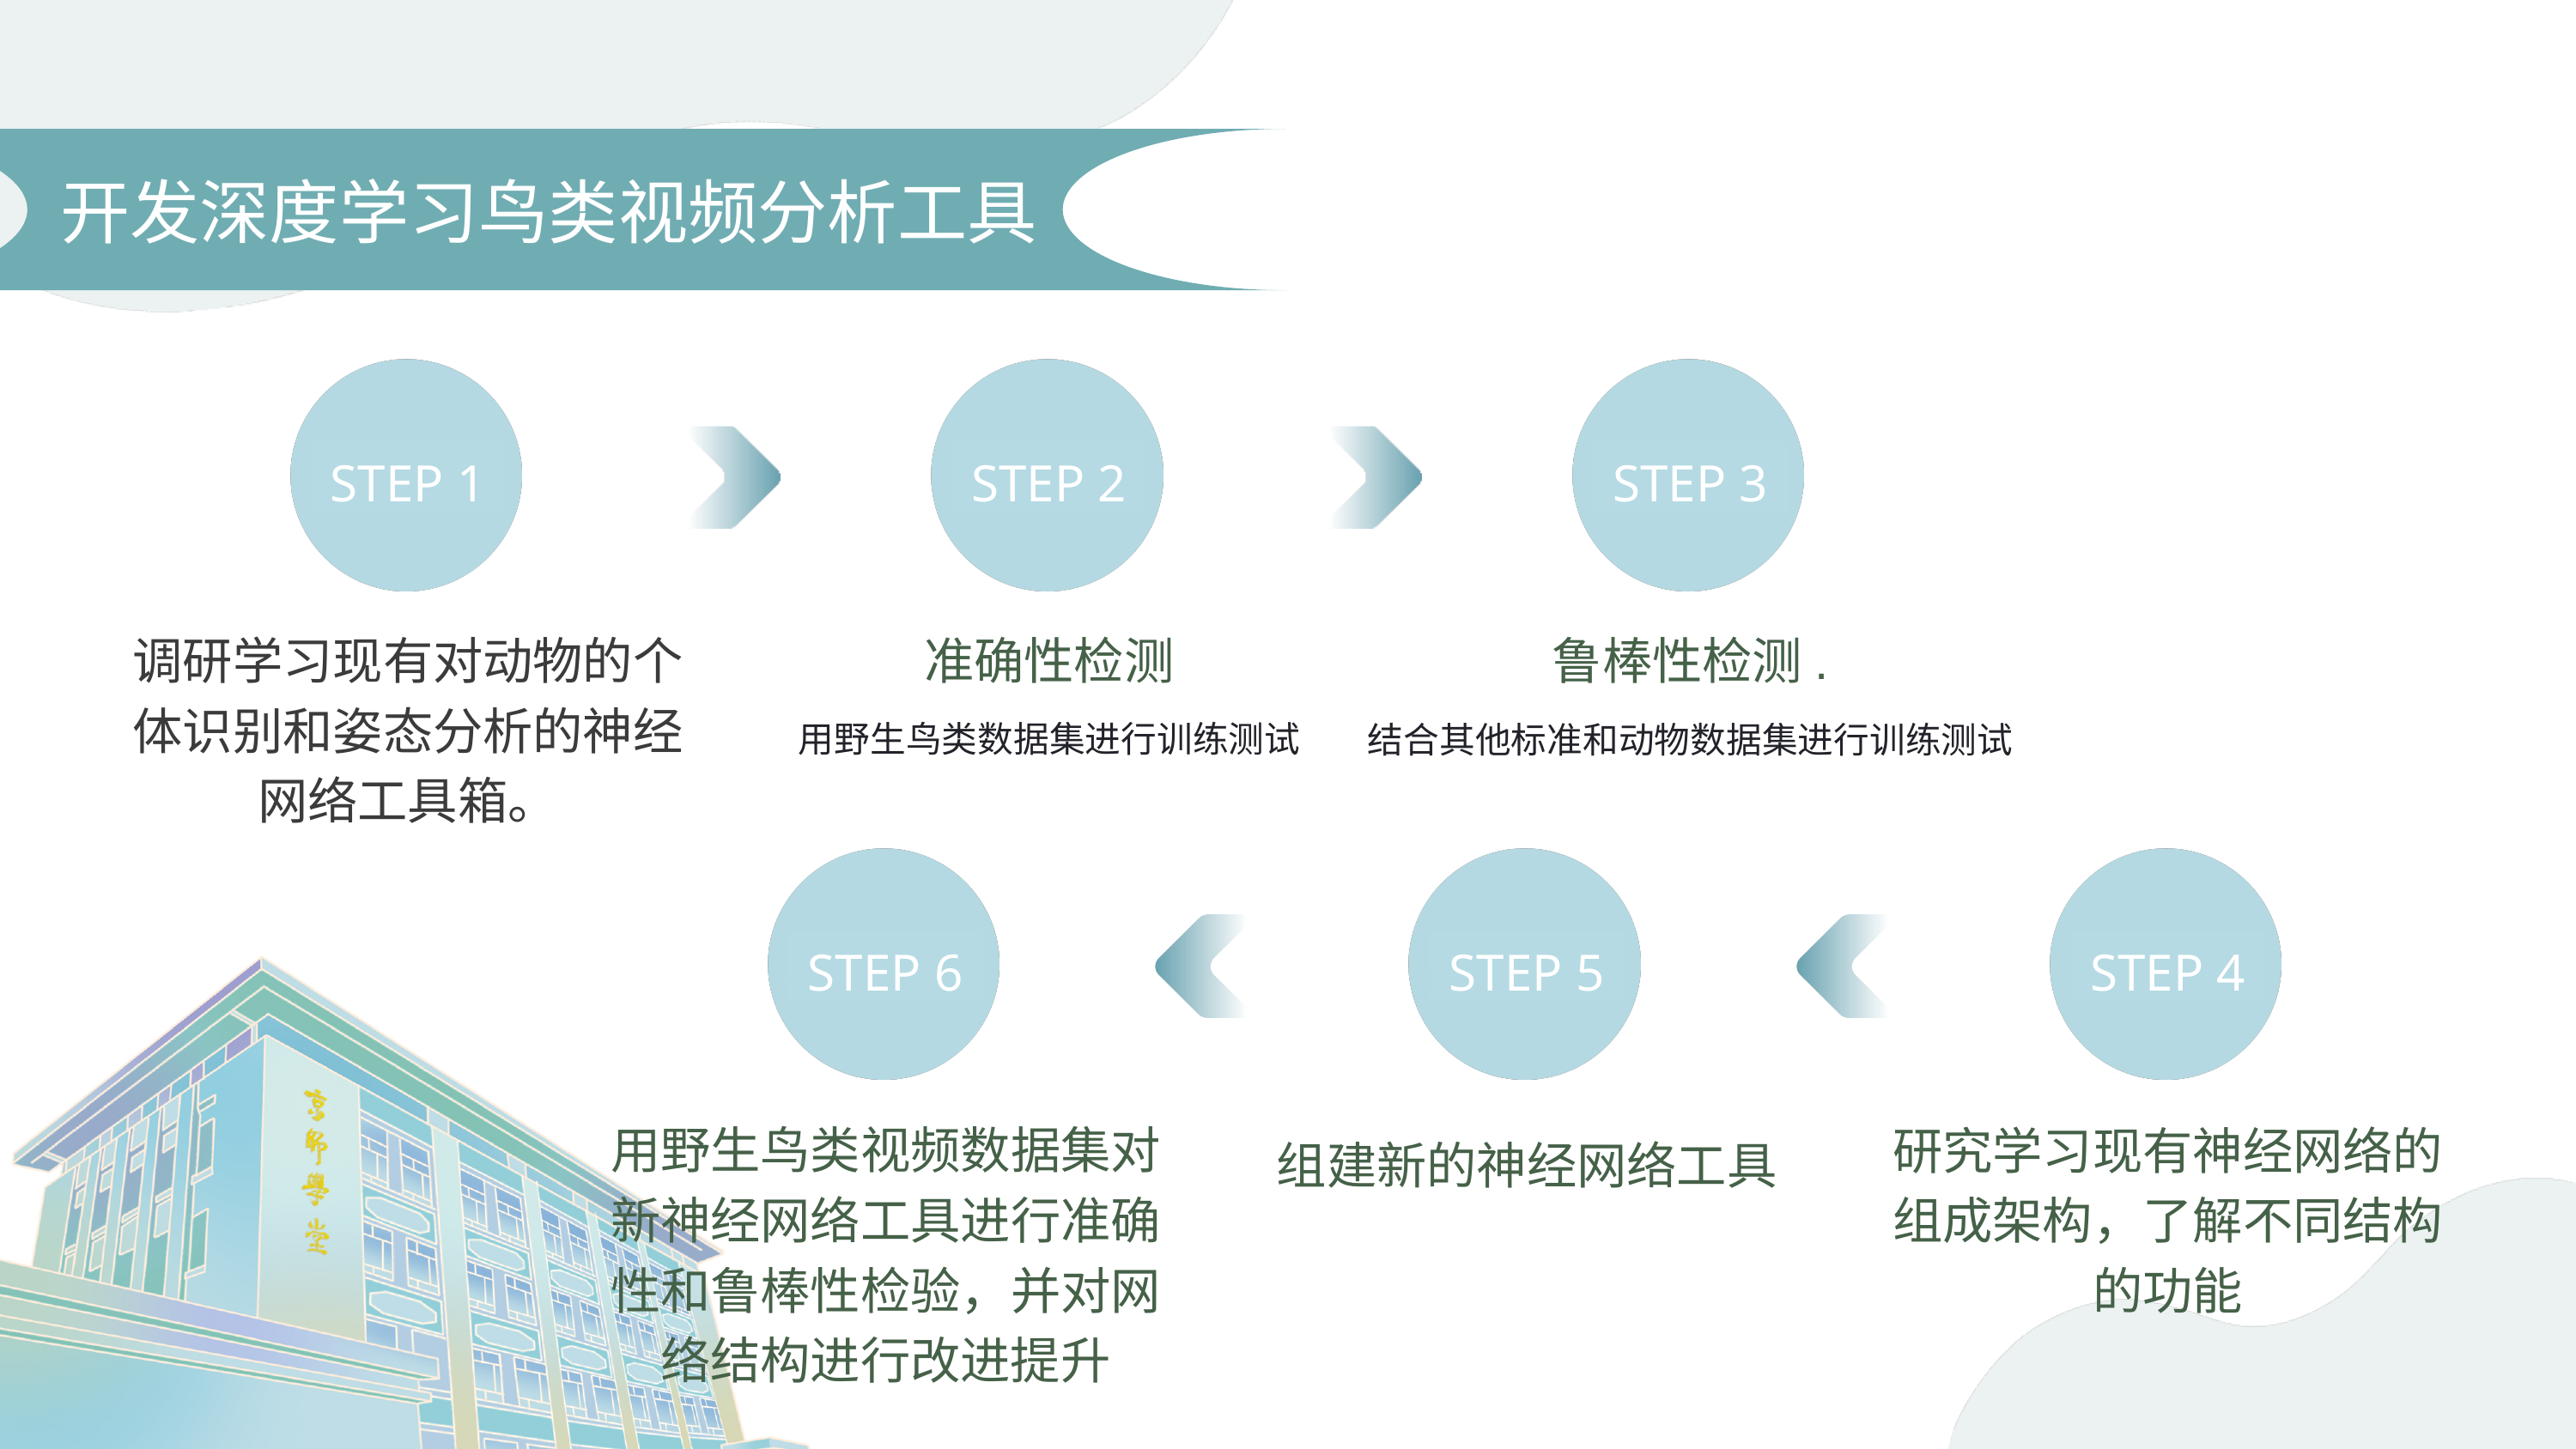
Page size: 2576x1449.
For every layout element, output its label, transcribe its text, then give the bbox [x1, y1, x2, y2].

picture [677, 425, 781, 529]
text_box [283, 353, 532, 602]
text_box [125, 619, 691, 826]
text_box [0, 129, 1510, 291]
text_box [2044, 842, 2292, 1090]
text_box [1402, 842, 1651, 1090]
picture [1795, 914, 1899, 1018]
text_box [766, 619, 1332, 752]
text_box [1244, 1124, 1810, 1234]
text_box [762, 842, 1010, 1090]
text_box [1867, 1108, 2451, 1315]
text_box 结合其他标准和动物数据集进行训练测试 [1361, 695, 2020, 761]
picture [1154, 914, 1258, 1018]
text_box 用野生鸟类数据集进行训练测试 [766, 752, 1332, 760]
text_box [1407, 619, 1973, 745]
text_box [603, 1108, 1169, 1385]
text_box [925, 353, 1173, 602]
picture [0, 911, 852, 1449]
picture [1318, 425, 1421, 529]
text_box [1566, 353, 1814, 602]
